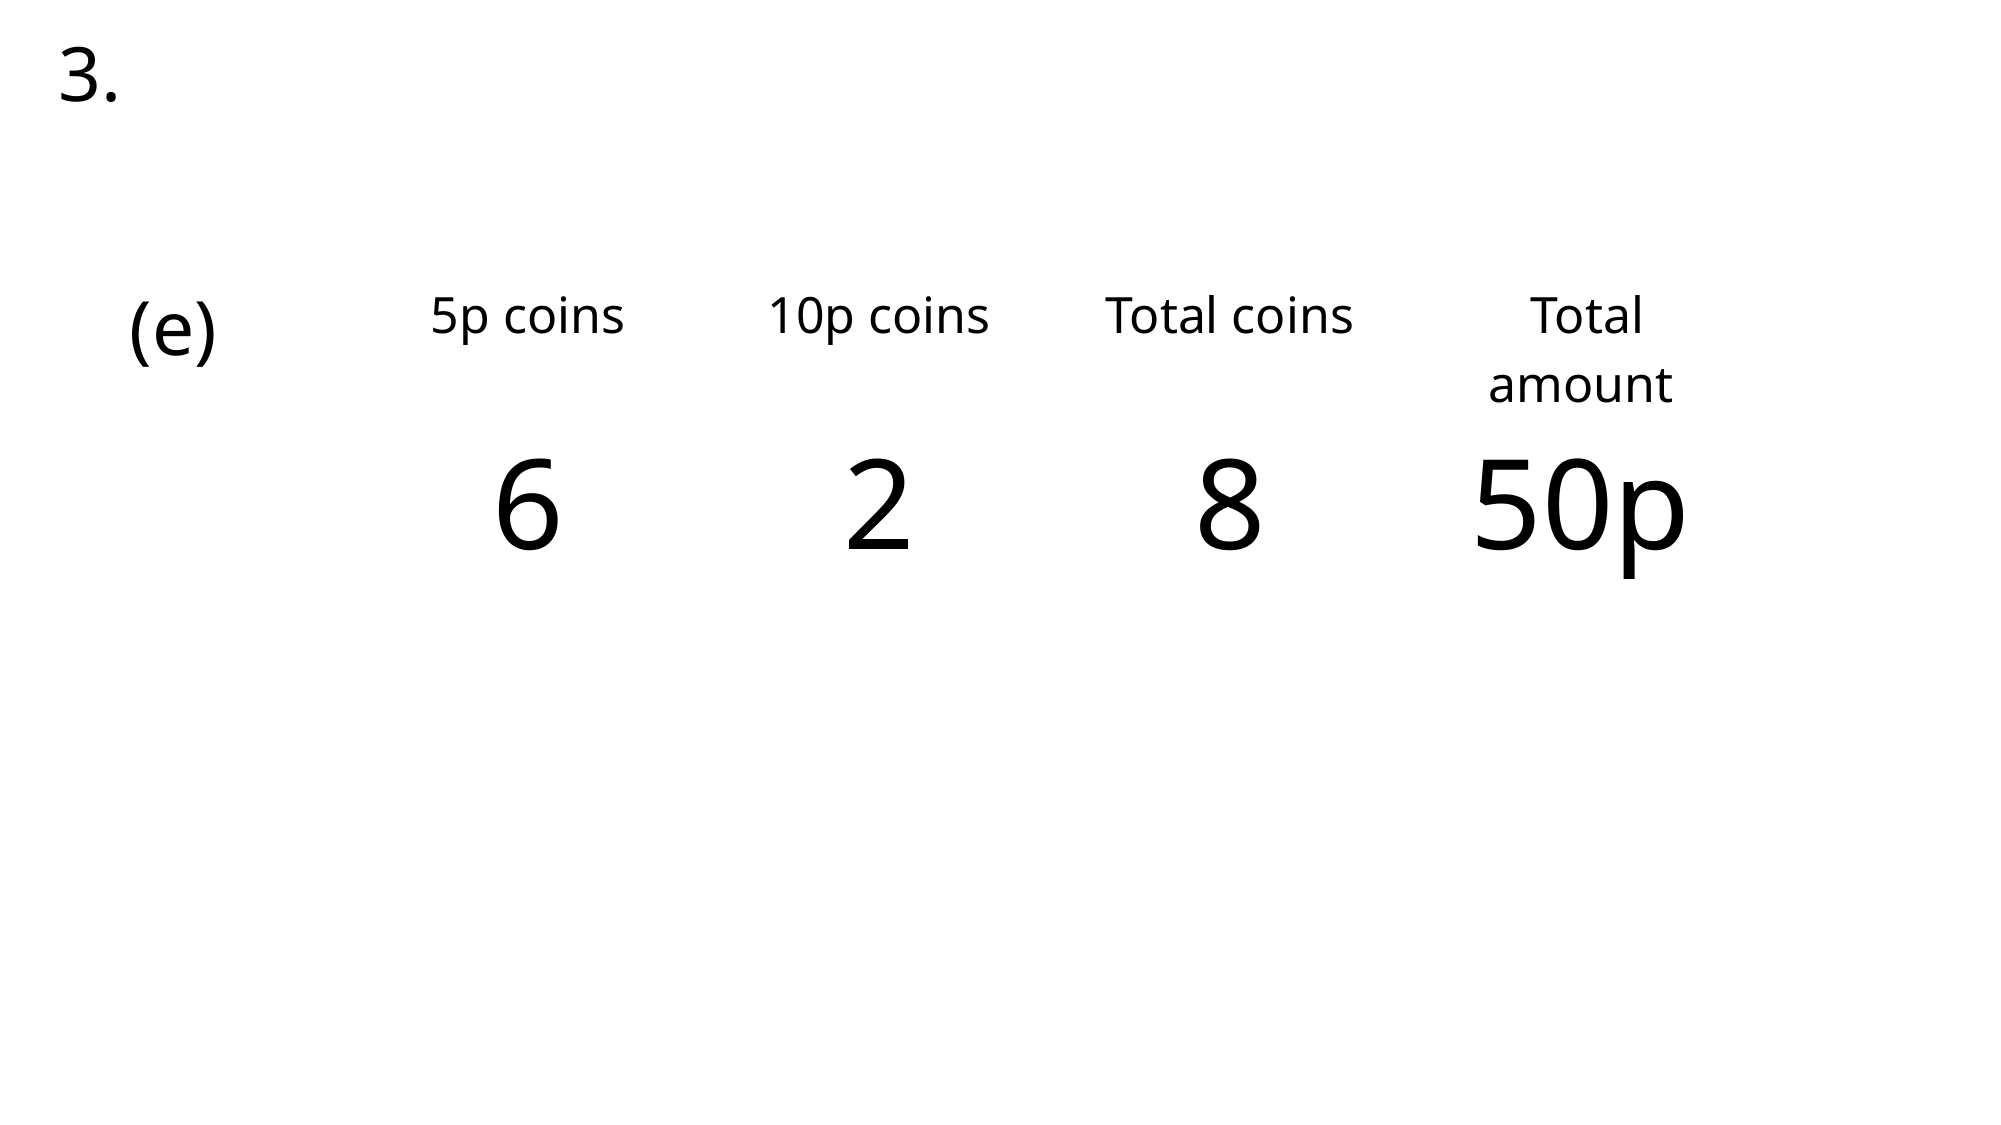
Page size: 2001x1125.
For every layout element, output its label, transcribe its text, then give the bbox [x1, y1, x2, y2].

text_box 3. [43, 19, 177, 125]
table_header Total amount [1405, 273, 1756, 408]
text_box (e) [114, 272, 264, 378]
table_header Total coins [1054, 273, 1405, 408]
table_cell 6 [353, 408, 704, 788]
table_cell 8 [1054, 408, 1405, 788]
table_header 10p coins [704, 273, 1054, 408]
table_header 5p coins [353, 273, 704, 408]
table_cell 2 [704, 408, 1054, 788]
table_cell 50p [1405, 408, 1756, 788]
